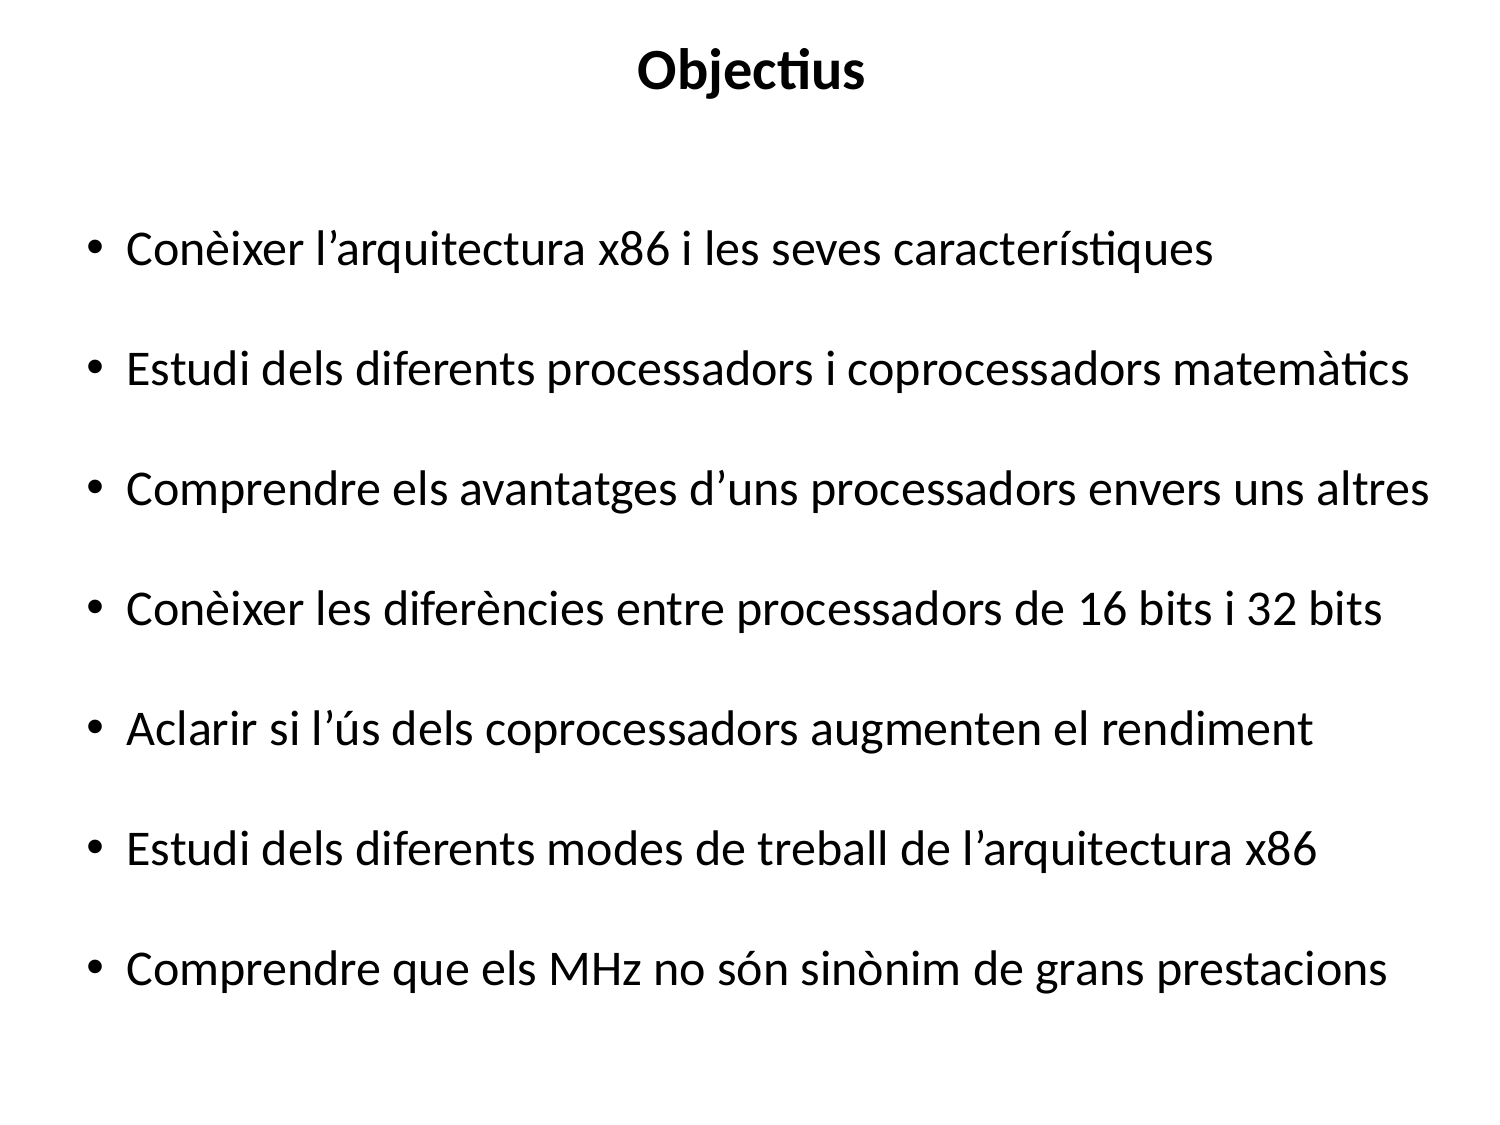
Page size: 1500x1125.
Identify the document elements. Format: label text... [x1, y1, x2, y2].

text_box Conèixer l’arquitectura x86 i les seves característiques Estudi dels diferents processadors i coprocessadors matemàtics Comprendre els avantatges d’uns processadors envers uns altres Conèixer les diferències entre processadors de 16 bits i 32 bits Aclarir si l’ús dels coprocessadors augmenten el rendiment Estudi dels diferents modes de treball de l’arquitectura x86 Comprendre que els MHz no són sinònim de grans prestacions [71, 208, 1446, 1004]
title Objectius [76, 19, 1427, 114]
